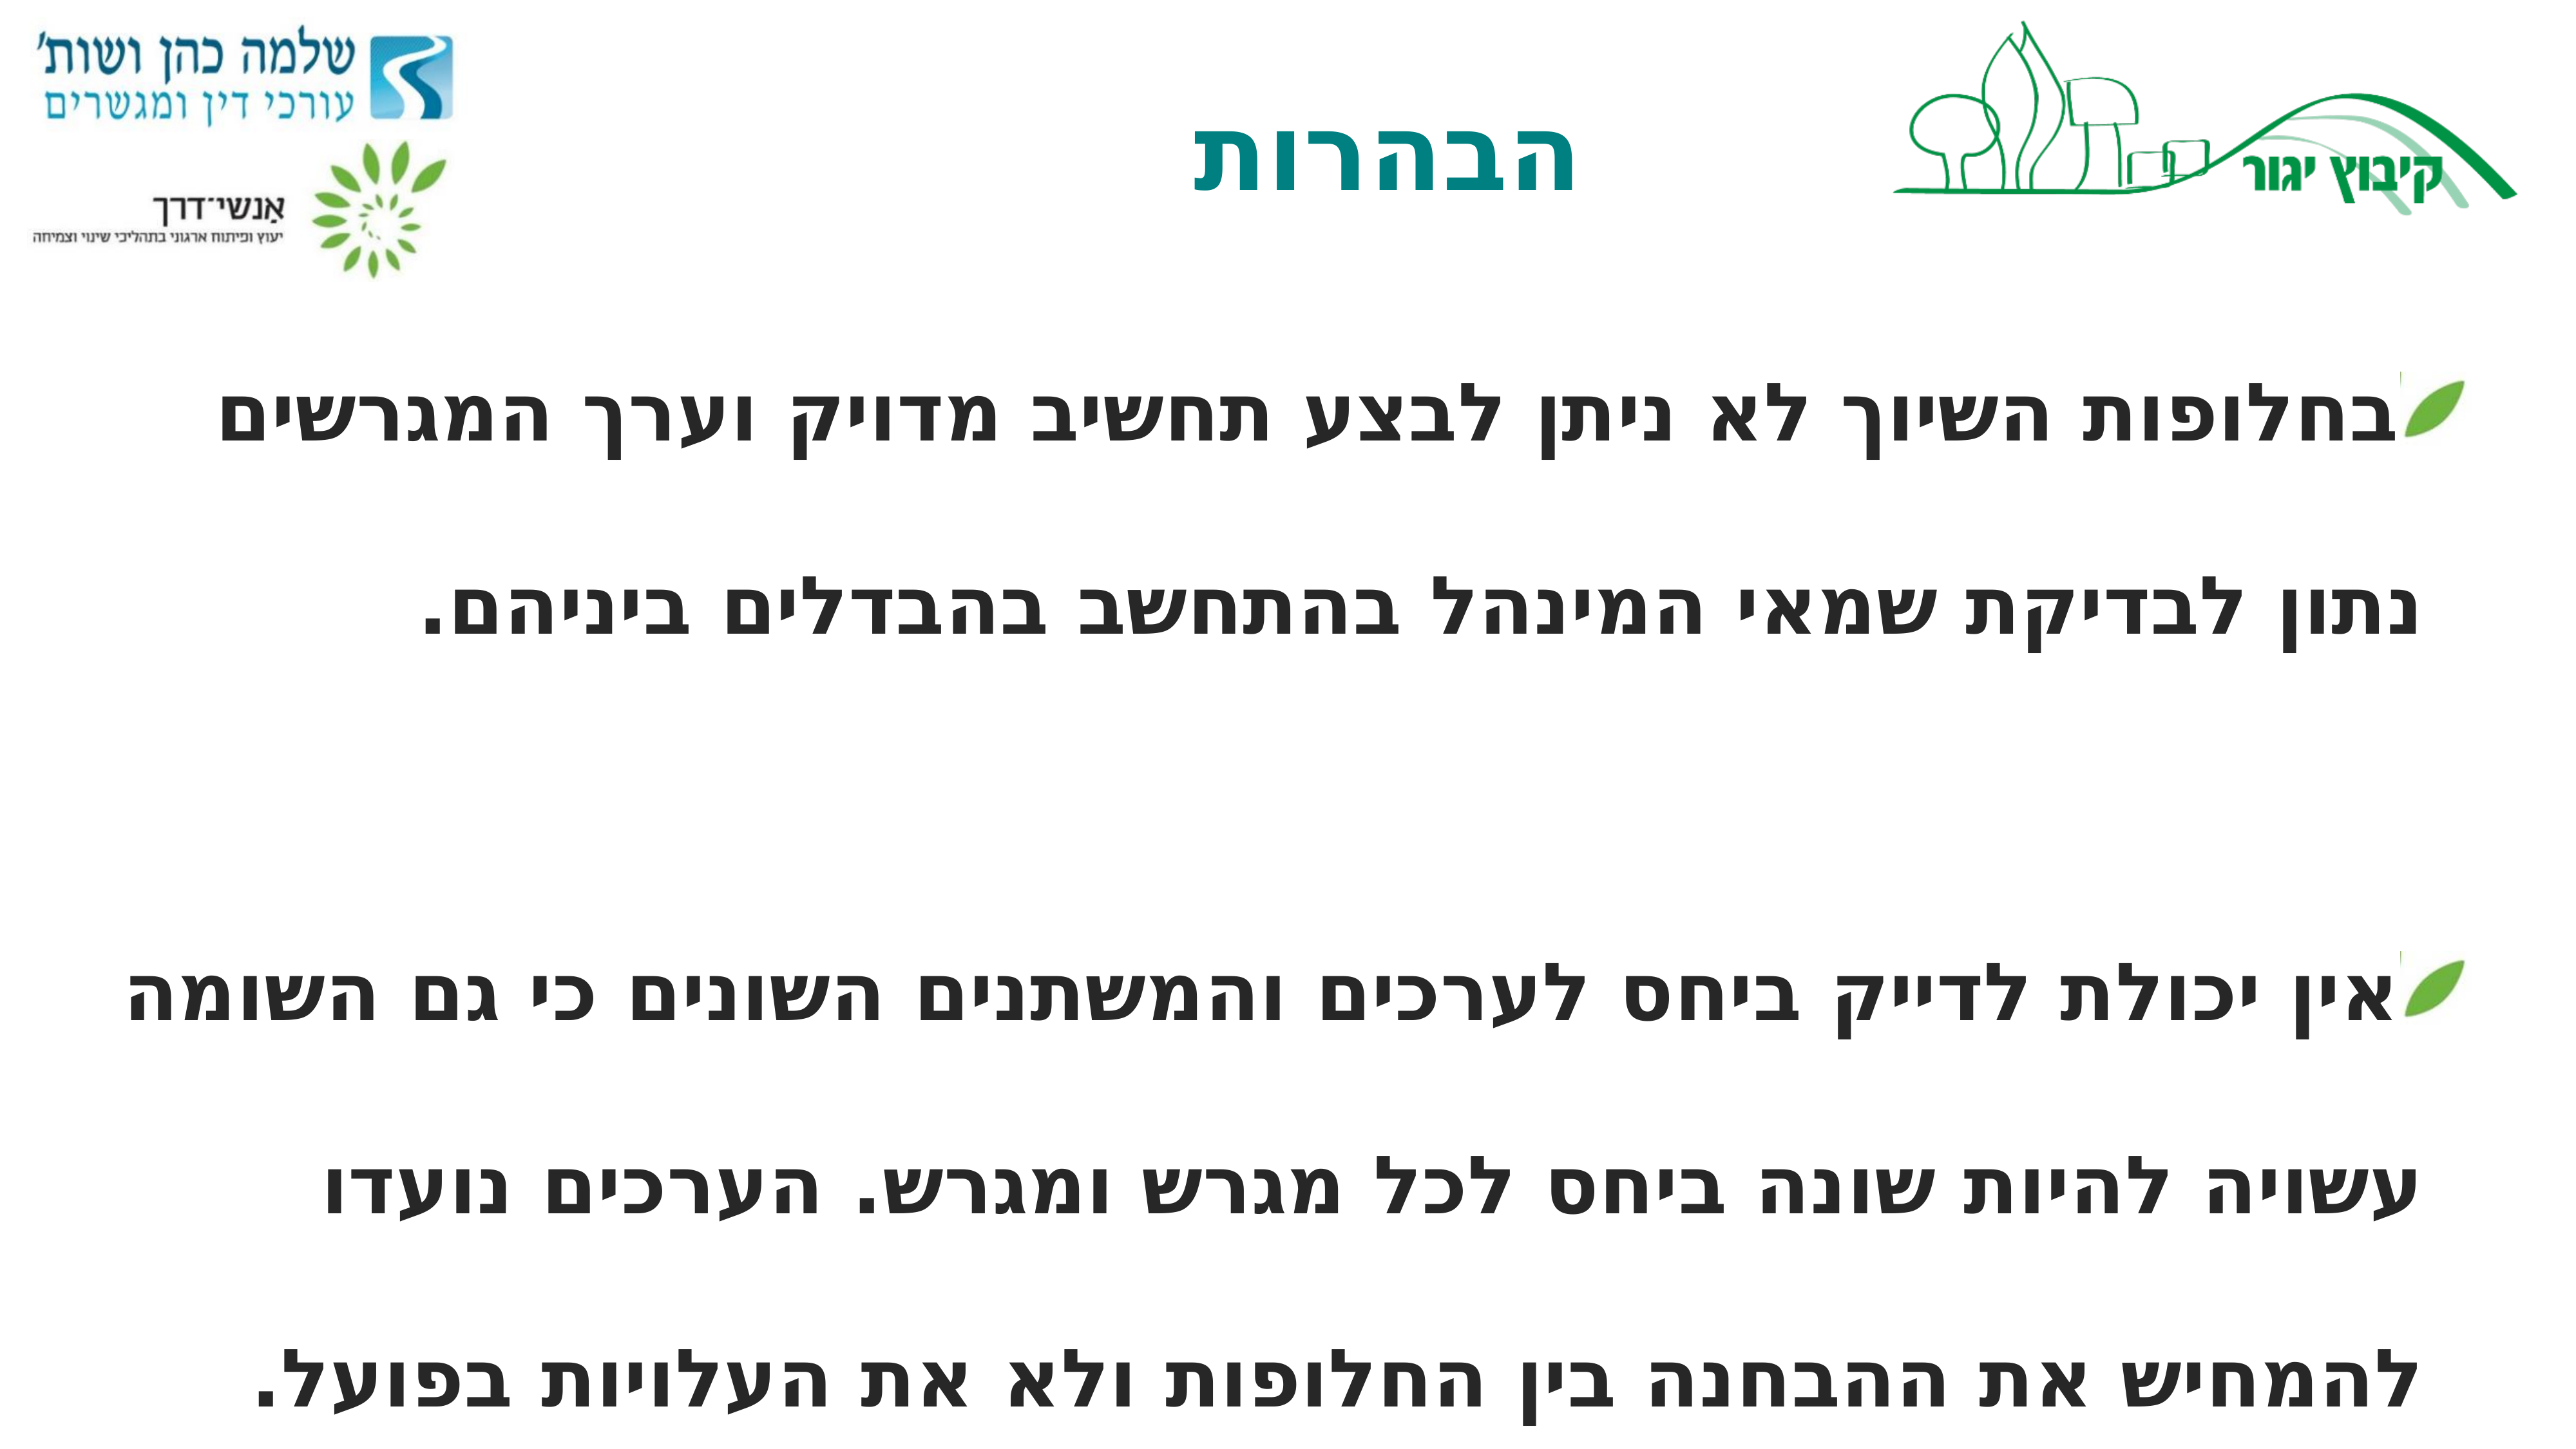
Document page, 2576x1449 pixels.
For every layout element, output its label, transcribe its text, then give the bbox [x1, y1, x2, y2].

picture [14, 17, 471, 282]
picture [1893, 11, 2517, 232]
picture [2400, 951, 2472, 1025]
list בחלופות השיוך לא ניתן לבצע תחשיב מדויק וערך המגרשים נתון לבדיקת שמאי המינהל בהתחשב בהבדלים ביניהם. אין יכולת לדייק ביחס לערכים והמשתנים השונים כי גם השומה עשויה להיות שונה ביחס לכל מגרש ומגרש. הערכים נועדו להמחיש את ההבחנה בין החלופות ולא את העלויות בפועל. [57, 258, 2482, 1428]
picture [2400, 372, 2472, 446]
text_box הבהרות [540, 78, 1893, 217]
